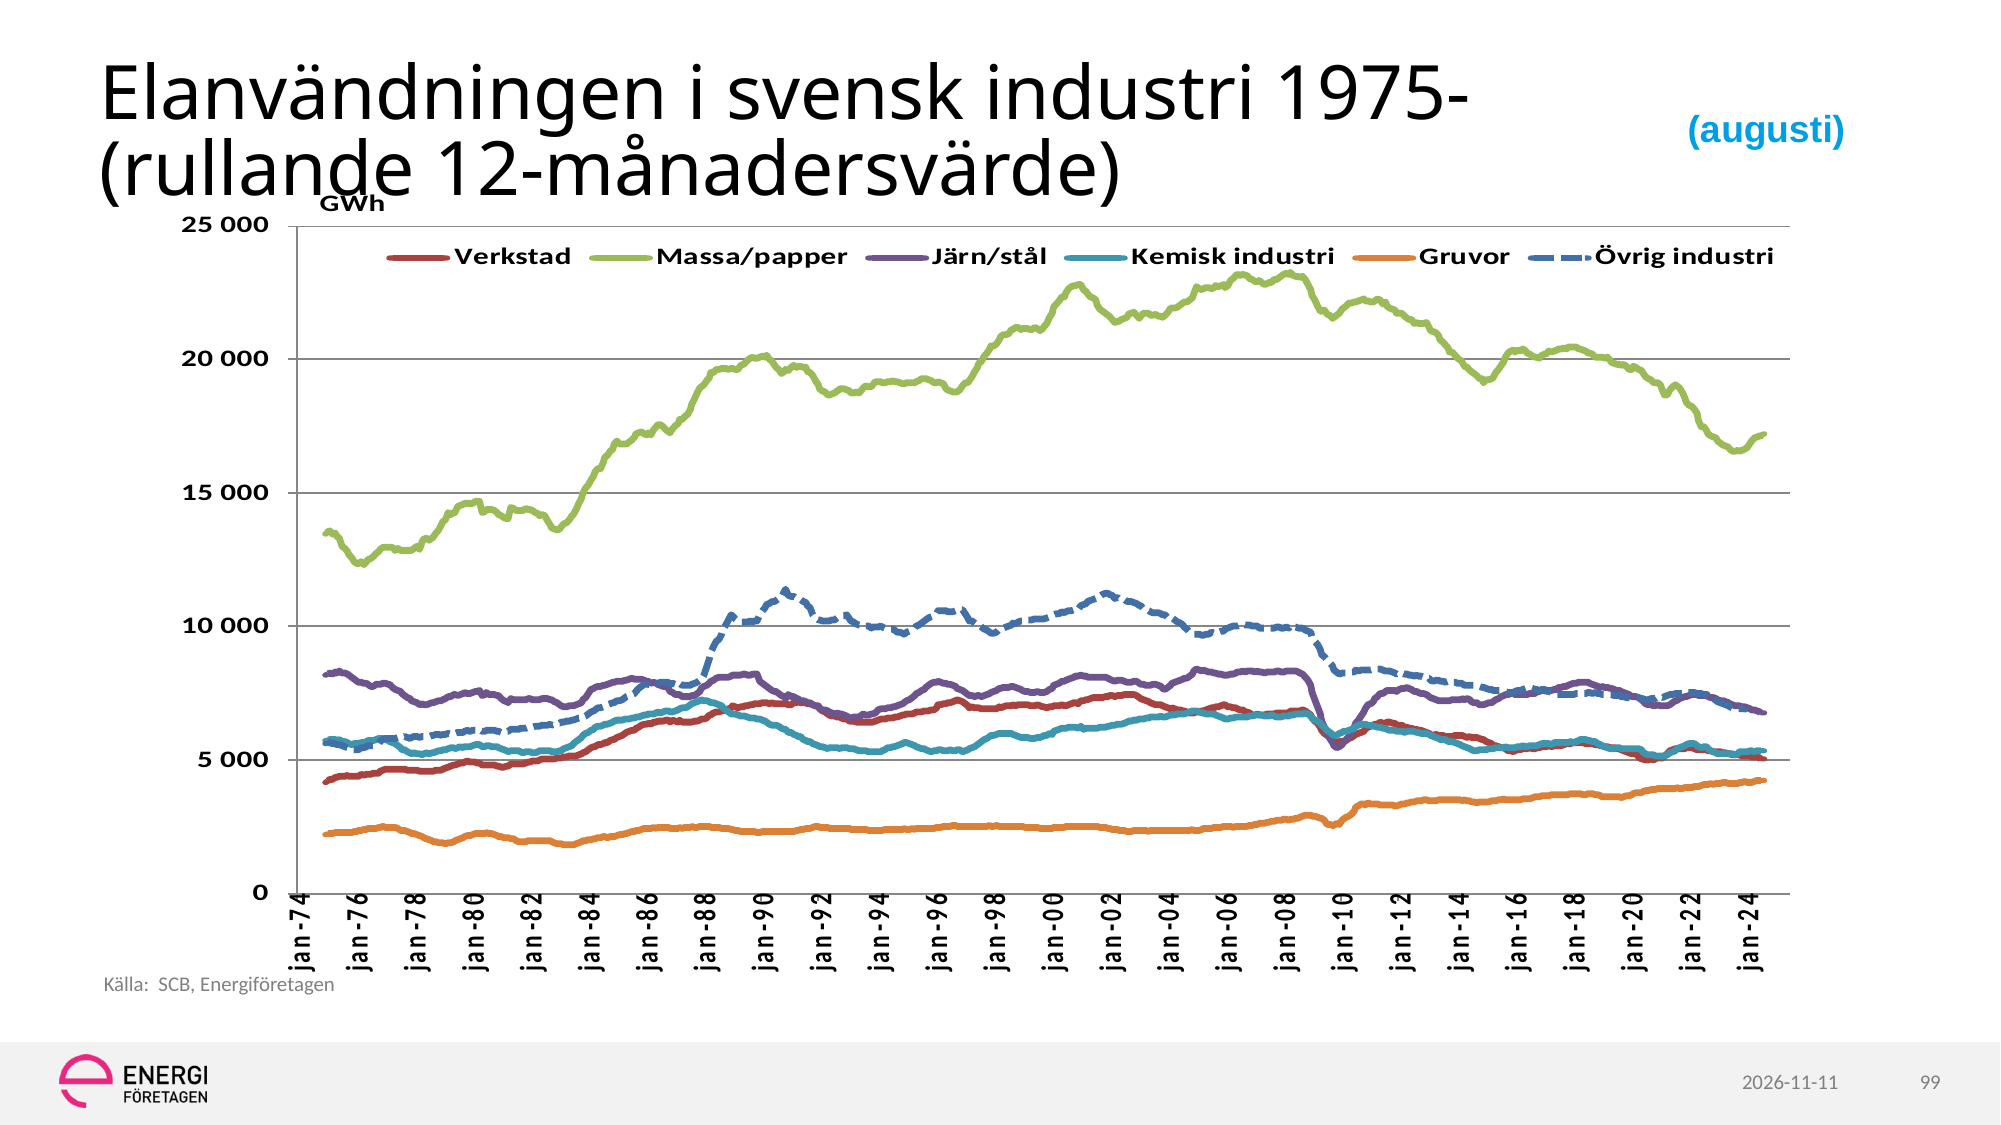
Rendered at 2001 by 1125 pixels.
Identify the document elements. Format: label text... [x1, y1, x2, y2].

title Elanvändningen i svensk industri 1975- (rullande 12-månadersvärde) [99, 23, 1900, 211]
text_box Källa: SCB, Energiföretagen [103, 970, 136, 1001]
picture [1679, 104, 1912, 154]
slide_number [1742, 1068, 1854, 1099]
picture [141, 173, 1820, 1003]
picture [59, 1054, 207, 1108]
slide_number 99 [1882, 1068, 1941, 1099]
